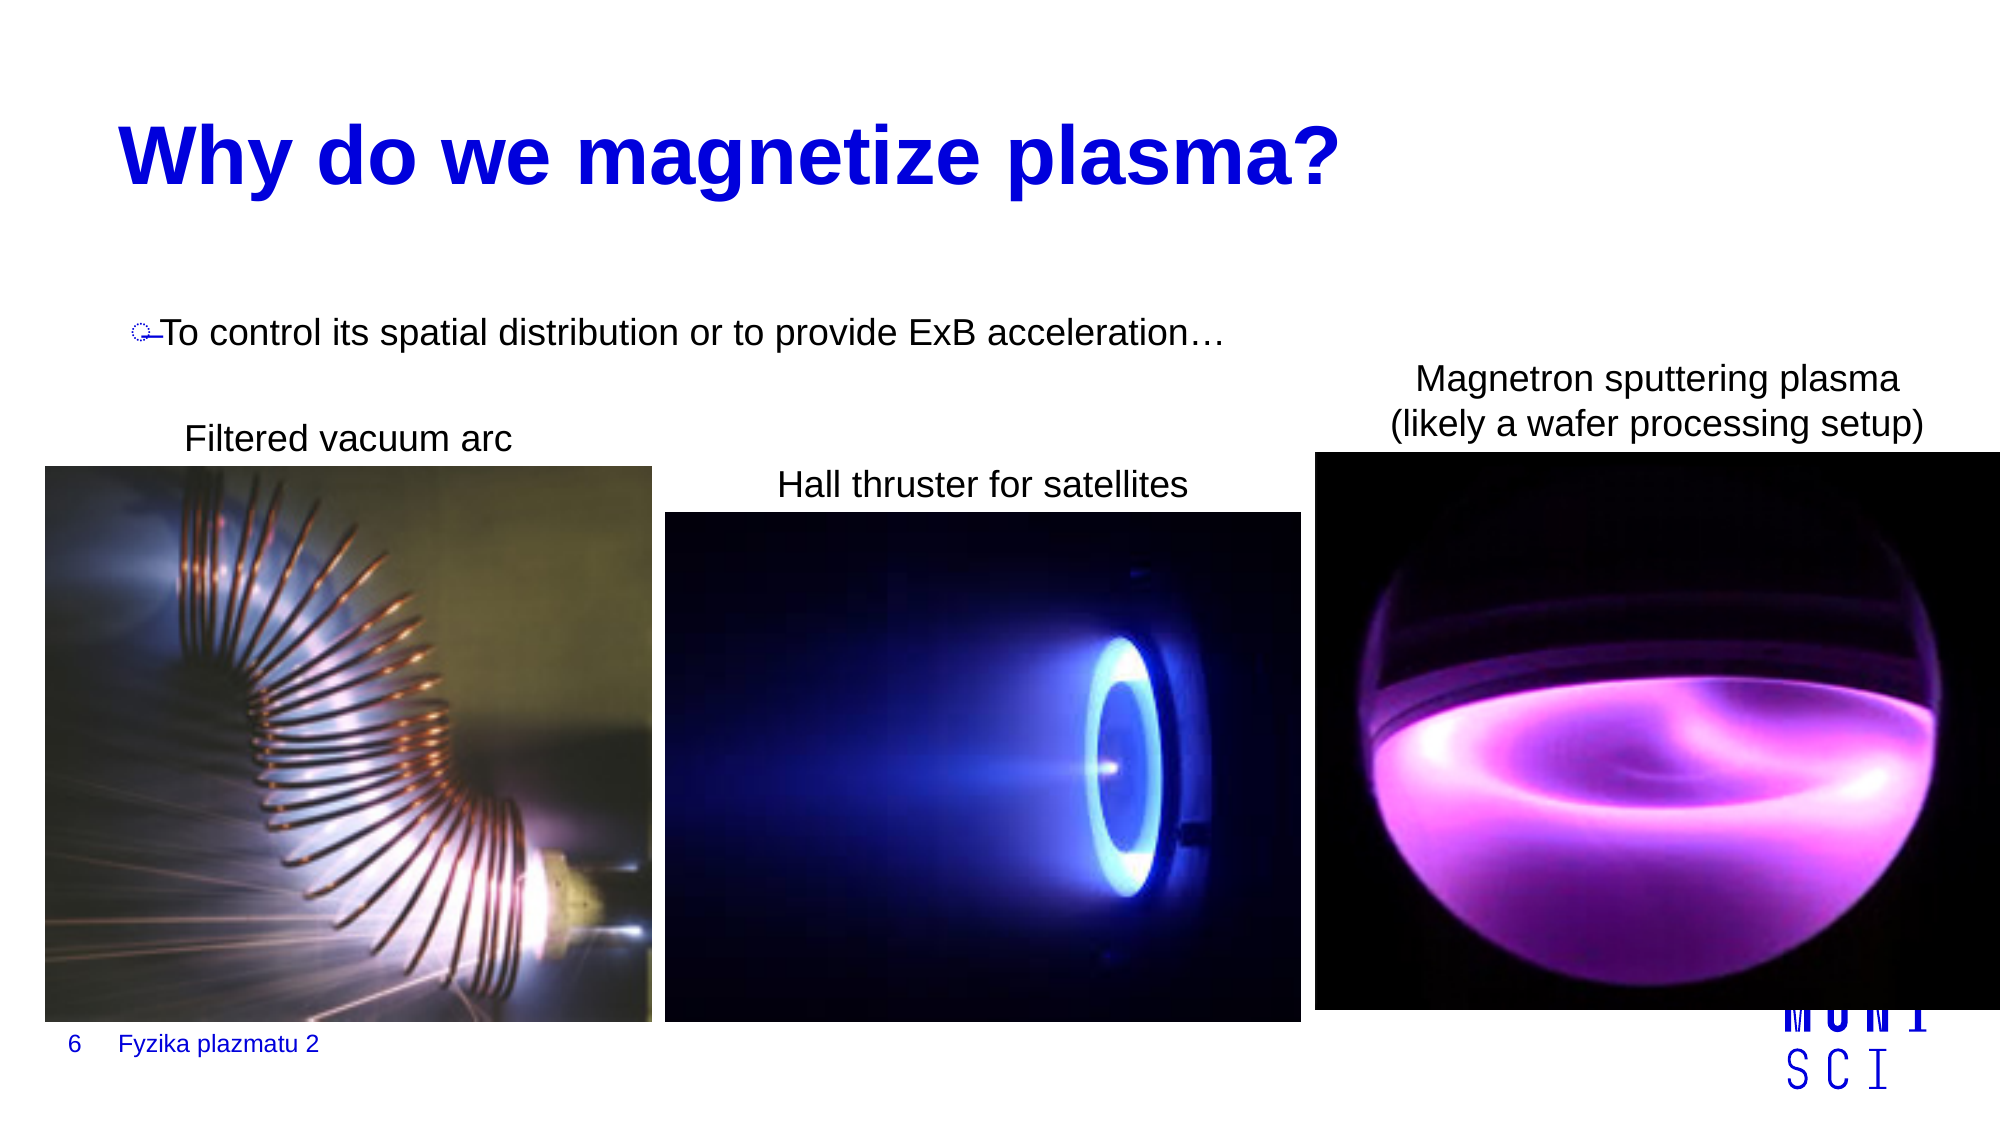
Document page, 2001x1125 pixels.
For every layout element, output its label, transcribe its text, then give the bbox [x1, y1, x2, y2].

list To control its spatial distribution or to provide ExB acceleration… [118, 277, 1883, 352]
title Why do we magnetize plasma? [118, 118, 1883, 193]
picture [45, 466, 652, 1022]
text_box Magnetron sputtering plasma (likely a wafer processing setup) [1354, 346, 1961, 450]
picture [665, 512, 1302, 1022]
footer Fyzika plazmatu 2 [118, 1021, 1418, 1063]
text_box Filtered vacuum arc [45, 406, 652, 466]
text_box Hall thruster for satellites [680, 452, 1286, 511]
slide_number 6 [67, 1029, 110, 1063]
picture [1314, 451, 2000, 1010]
